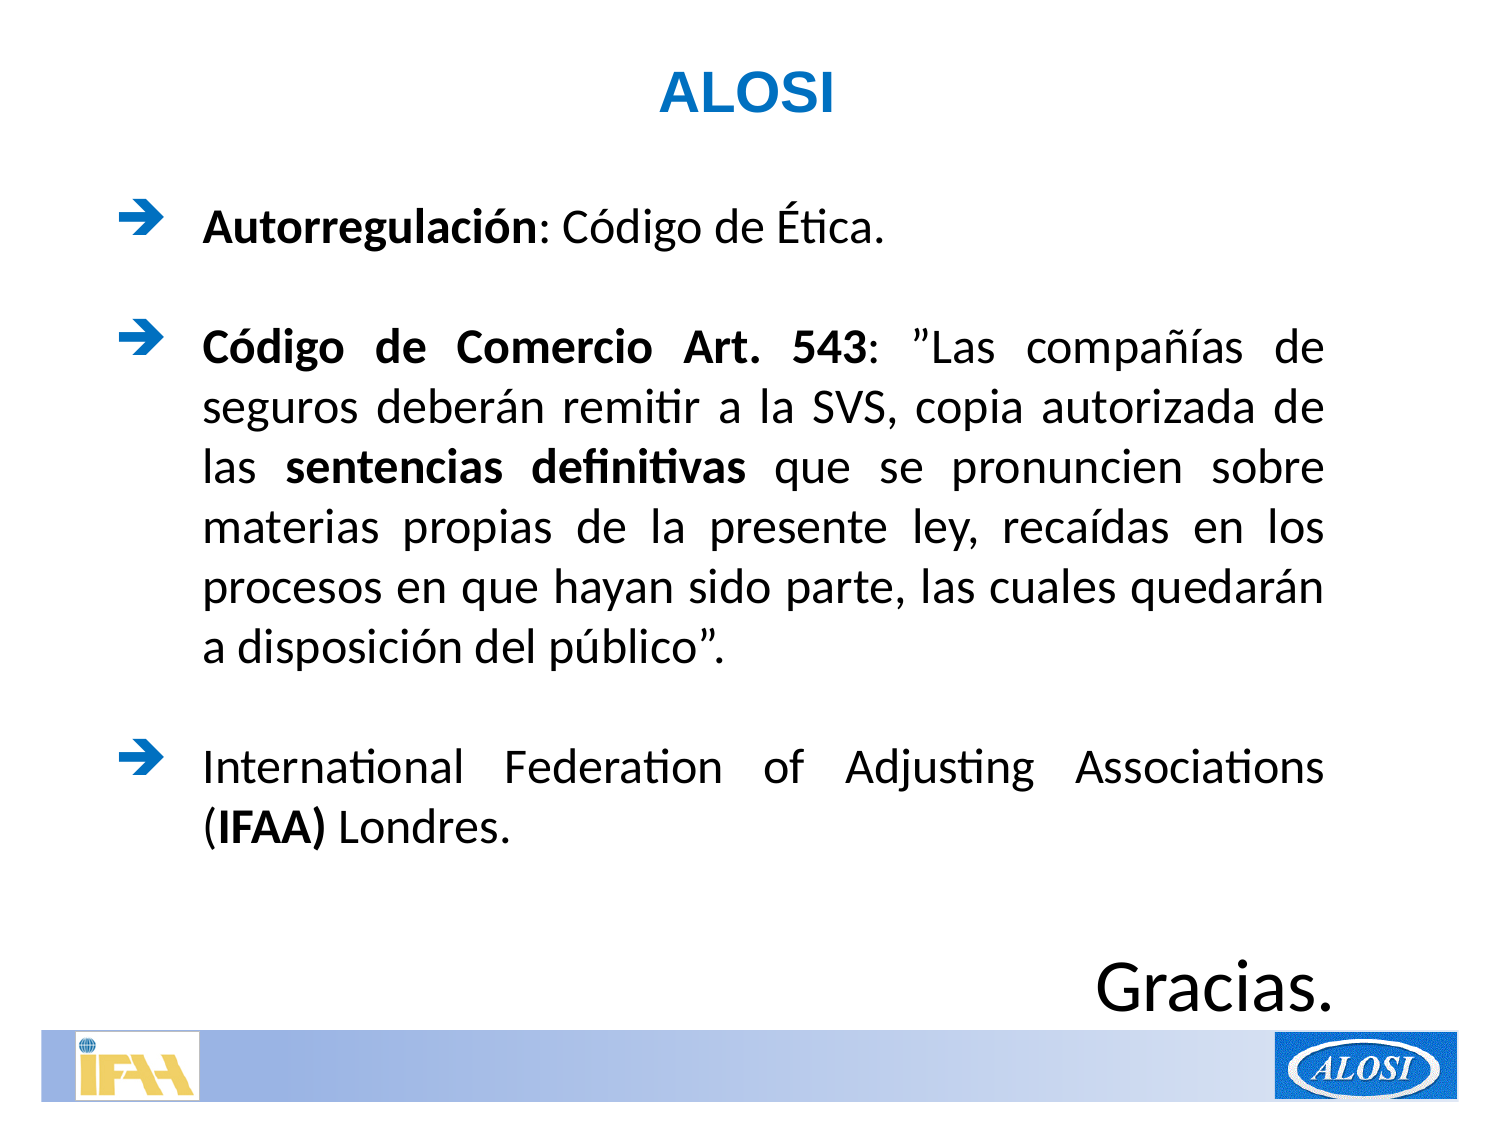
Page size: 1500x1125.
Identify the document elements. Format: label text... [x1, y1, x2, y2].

text_box ALOSI [0, 0, 1500, 183]
picture [76, 1032, 199, 1100]
text_box Autorregulación: Código de Ética. Código de Comercio Art. 543: ”Las compañías de seguros deberán remitir a la SVS, copia autorizada de las sentencias definitivas que se pronuncien sobre materias propias de la presente ley, recaídas en los procesos en que hayan sido parte, las cuales quedarán a disposición del público”. International Federation of Adjusting Associations (IFAA) Londres. [100, 186, 1341, 922]
text_box Gracias. [1080, 928, 1351, 1034]
picture [1274, 1032, 1457, 1099]
